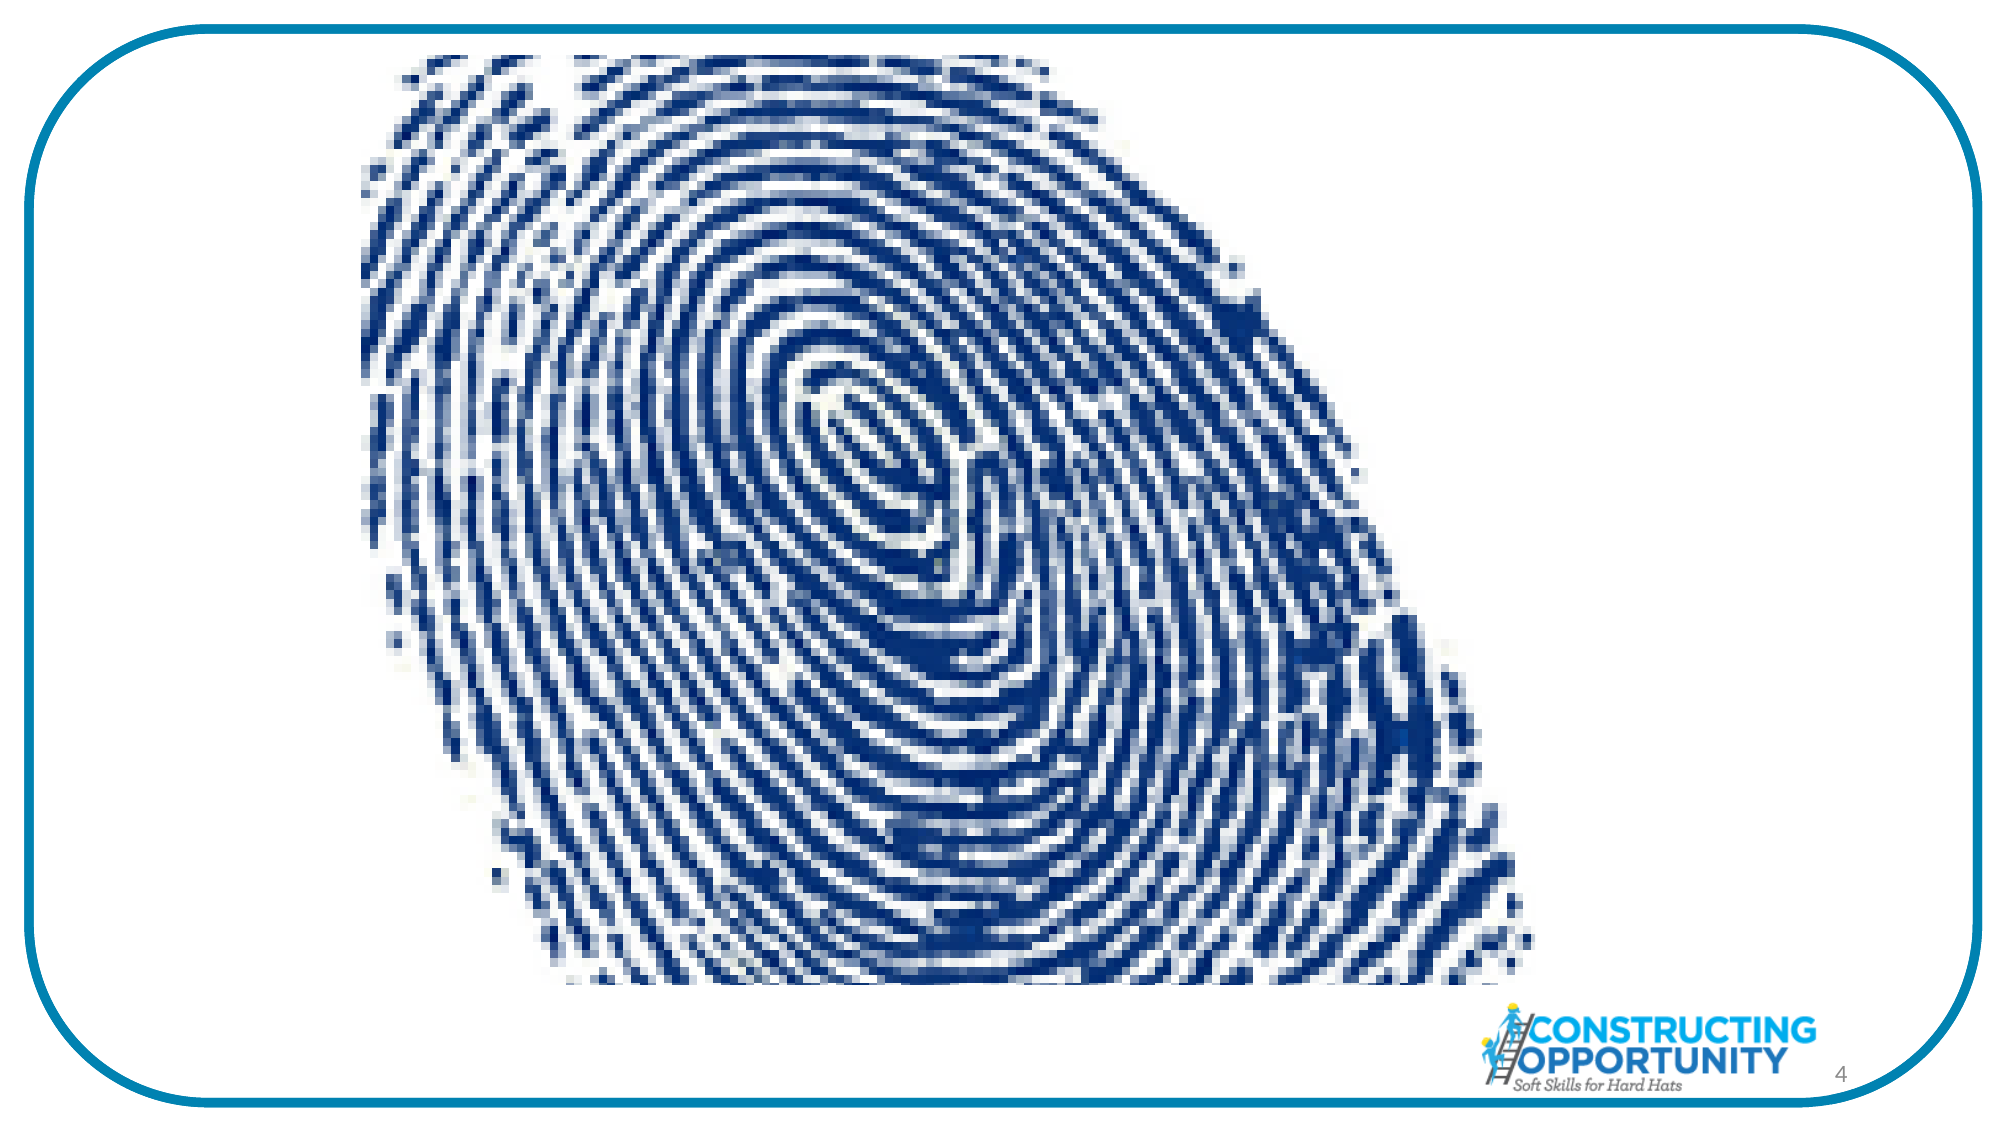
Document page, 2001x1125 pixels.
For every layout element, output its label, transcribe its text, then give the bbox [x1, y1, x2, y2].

picture [1460, 993, 1831, 1097]
slide_number 4 [1665, 1042, 1863, 1103]
picture [361, 55, 1536, 985]
picture [1661, 1022, 1670, 1029]
picture [1771, 1029, 1781, 1042]
